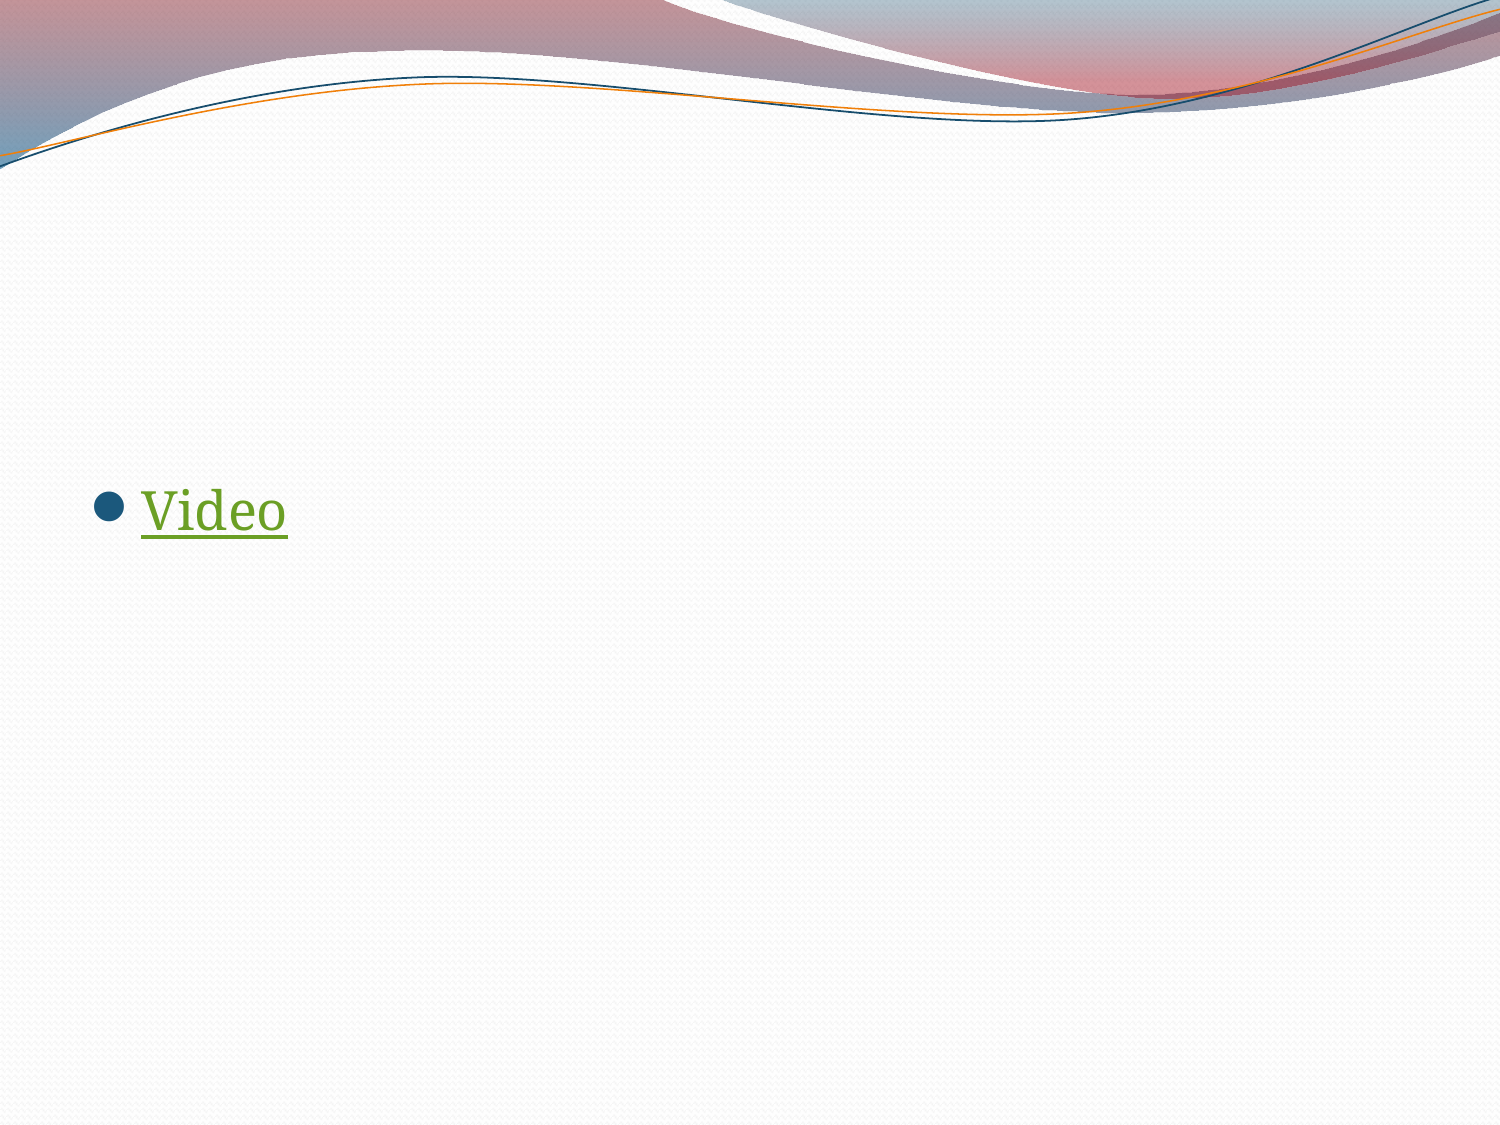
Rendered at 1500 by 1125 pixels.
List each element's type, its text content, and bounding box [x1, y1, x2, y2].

list Video [75, 317, 1425, 1038]
